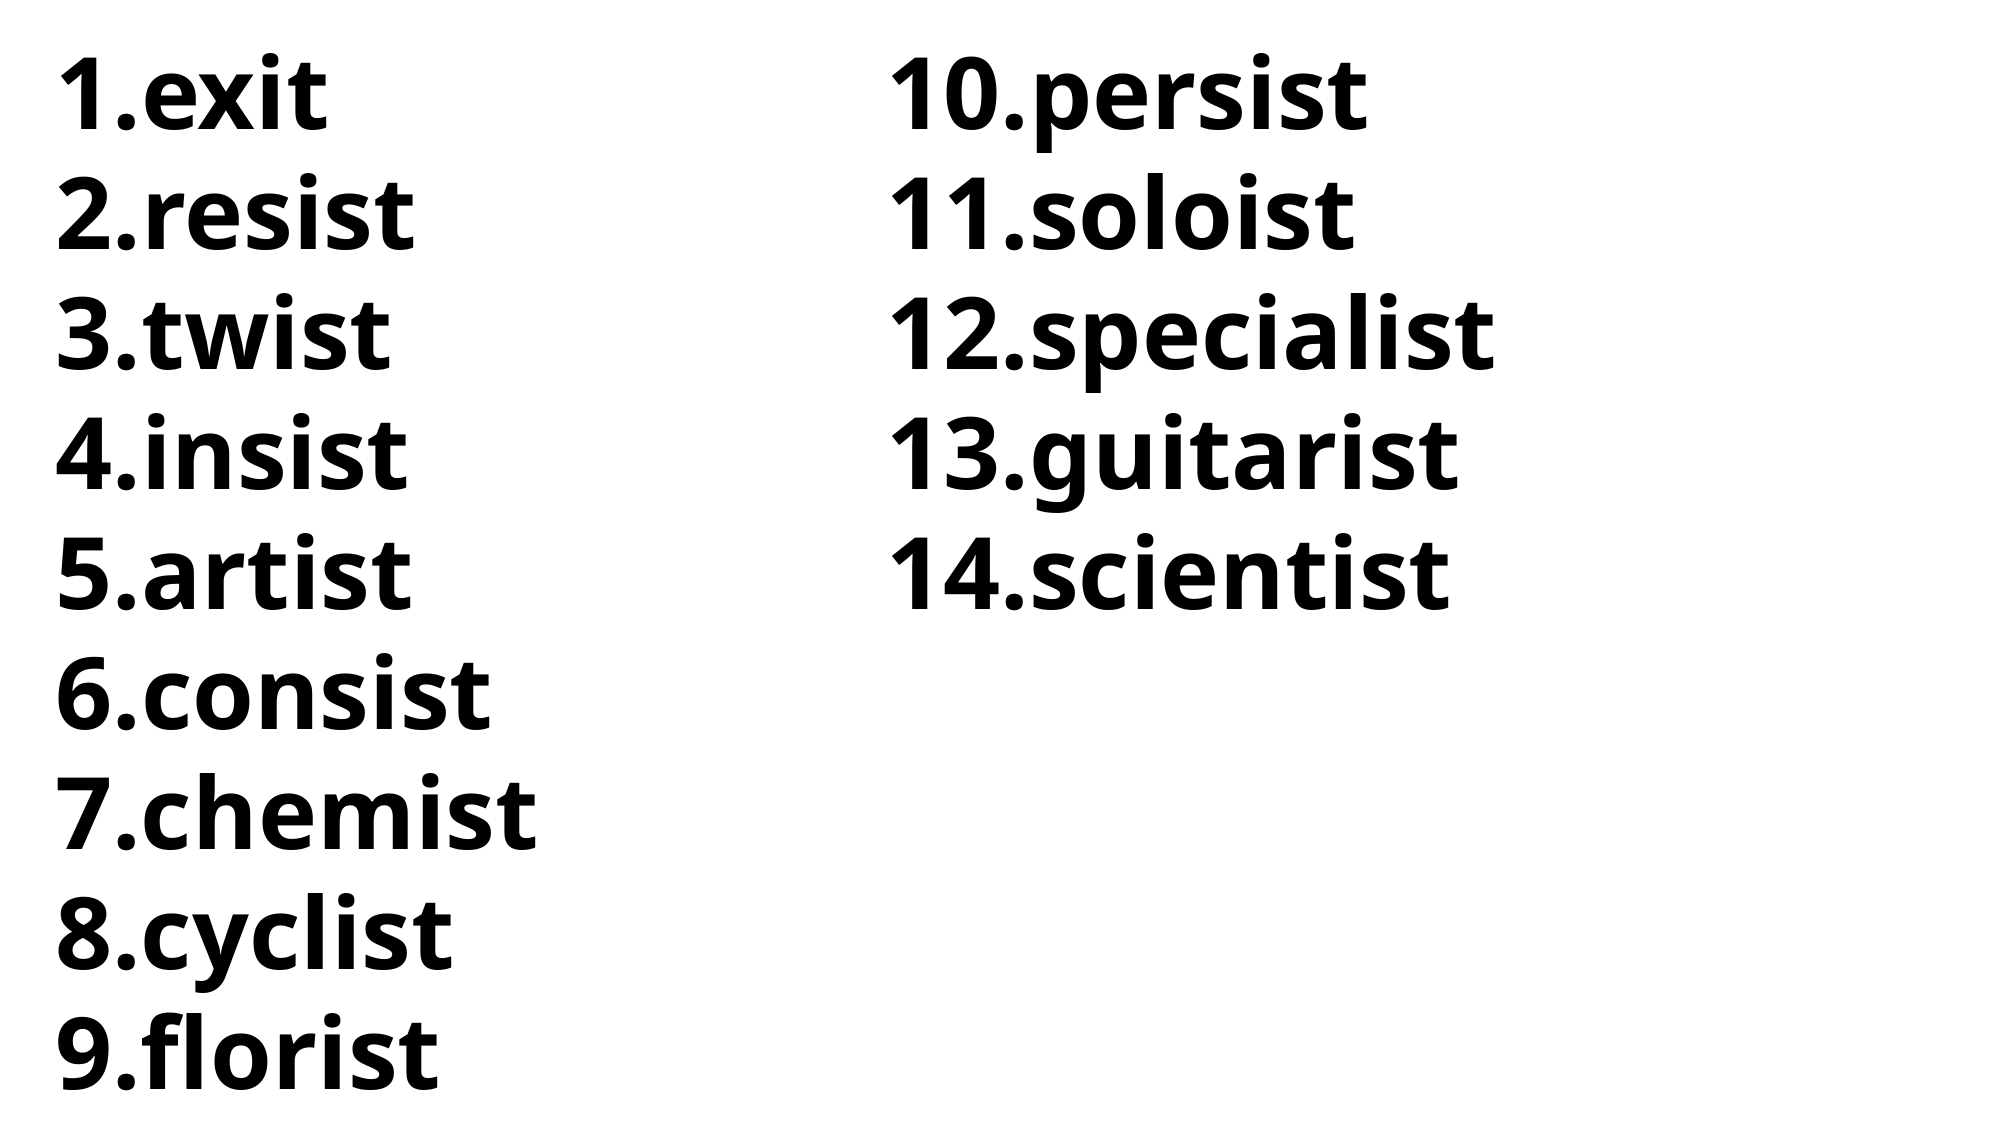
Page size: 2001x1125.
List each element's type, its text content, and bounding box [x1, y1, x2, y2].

text_box exit resist twist insist artist consist 7.chemist 8.cyclist 9.florist [40, 22, 892, 1125]
text_box 10.persist 11.soloist 12.specialist 13.guitarist 14.scientist [871, 22, 1960, 637]
